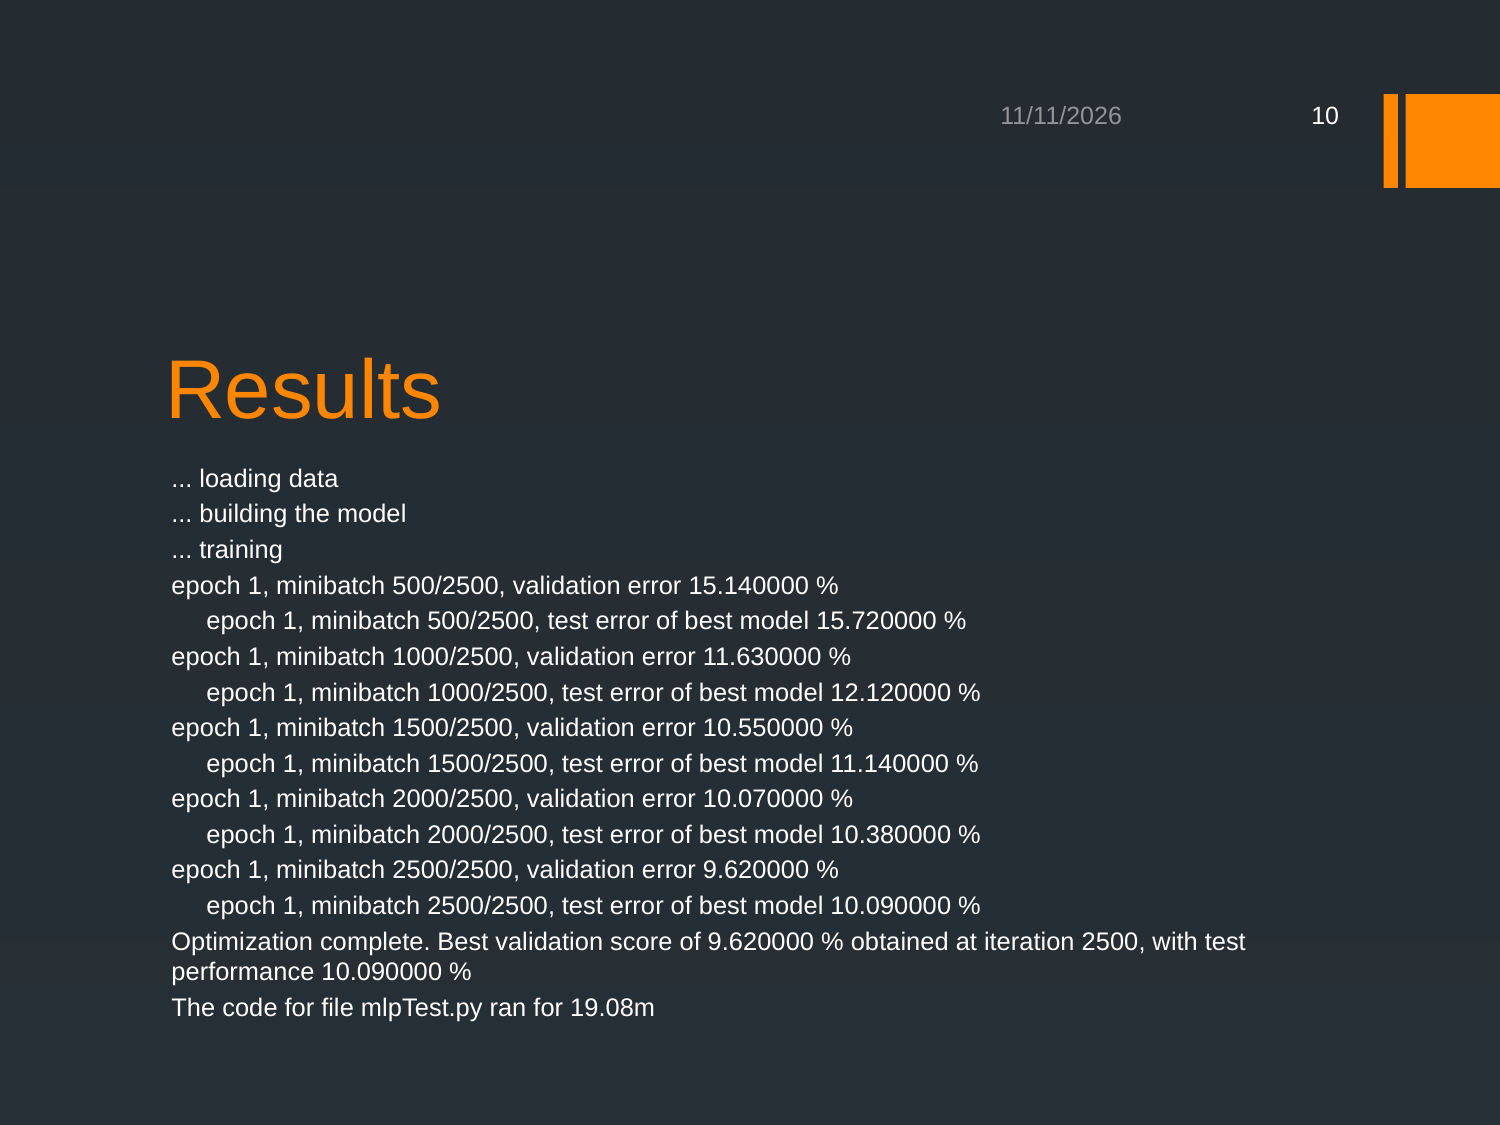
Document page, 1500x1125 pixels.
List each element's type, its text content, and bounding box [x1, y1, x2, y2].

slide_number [985, 90, 1181, 139]
list ... loading data ... building the model ... training epoch 1, minibatch 500/2500, validation error 15.140000 % epoch 1, minibatch 500/2500, test error of best model 15.720000 % epoch 1, minibatch 1000/2500, validation error 11.630000 % epoch 1, minibatch 1000/2500, test error of best model 12.120000 % epoch 1, minibatch 1500/2500, validation error 10.550000 % epoch 1, minibatch 1500/2500, test error of best model 11.140000 % epoch 1, minibatch 2000/2500, validation error 10.070000 % epoch 1, minibatch 2000/2500, test error of best model 10.380000 % epoch 1, minibatch 2500/2500, validation error 9.620000 % epoch 1, minibatch 2500/2500, test error of best model 10.090000 % Optimization complete. Best validation score of 9.620000 % obtained at iteration 2500, with test performance 10.090000 % The code for file mlpTest.py ran for 19.08m [150, 454, 1350, 1035]
title Results [150, 253, 1350, 443]
slide_number 10 [1199, 90, 1355, 140]
